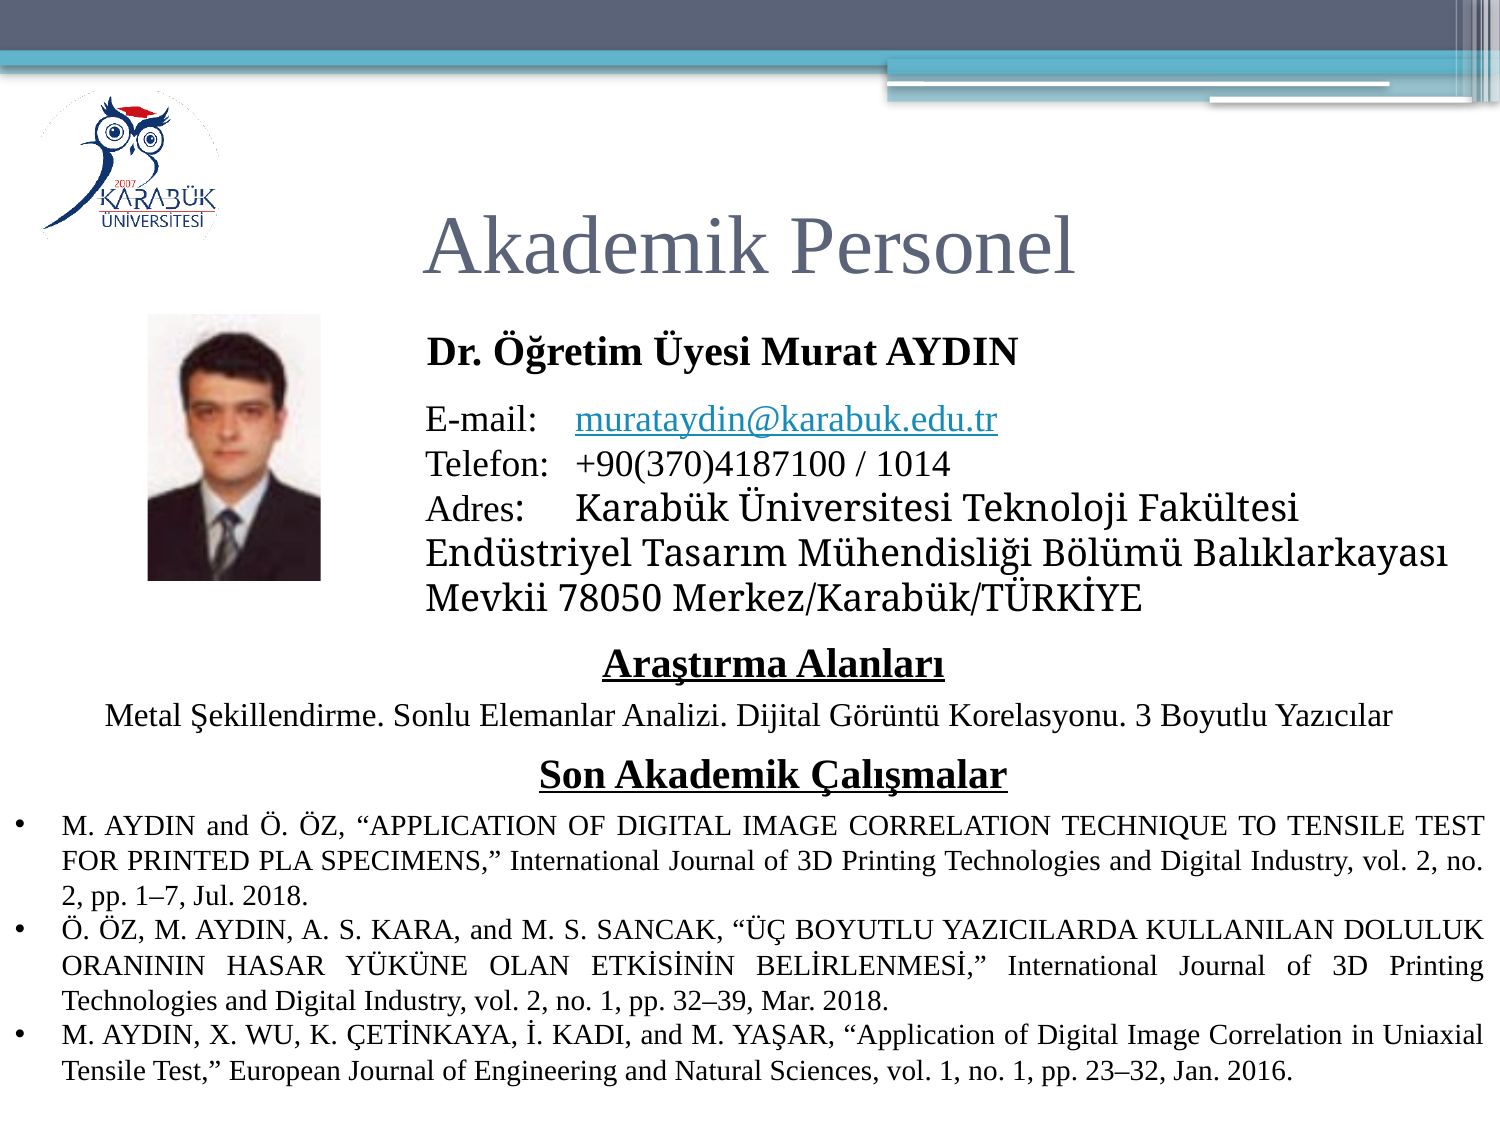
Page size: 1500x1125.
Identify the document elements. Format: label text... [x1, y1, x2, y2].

title Akademik Personel [75, 152, 1425, 328]
text_box Son Akademik Çalışmalar [140, 741, 1407, 798]
picture [40, 89, 219, 240]
text_box Metal Şekillendirme. Sonlu Elemanlar Analizi. Dijital Görüntü Korelasyonu. 3 Boyutlu Yazıcılar [0, 685, 1500, 741]
text_box Araştırma Alanları [140, 627, 1407, 685]
picture [147, 314, 321, 581]
text_box M. AYDIN and Ö. ÖZ, “APPLICATION OF DIGITAL IMAGE CORRELATION TECHNIQUE TO TENSILE TEST FOR PRINTED PLA SPECIMENS,” International Journal of 3D Printing Technologies and Digital Industry, vol. 2, no. 2, pp. 1–7, Jul. 2018. Ö. ÖZ, M. AYDIN, A. S. KARA, and M. S. SANCAK, “ÜÇ BOYUTLU YAZICILARDA KULLANILAN DOLULUK ORANININ HASAR YÜKÜNE OLAN ETKİSİNİN BELİRLENMESİ,” International Journal of 3D Printing Technologies and Digital Industry, vol. 2, no. 1, pp. 32–39, Mar. 2018. M. AYDIN, X. WU, K. ÇETİNKAYA, İ. KADI, and M. YAŞAR, “Application of Digital Image Correlation in Uniaxial Tensile Test,” European Journal of Engineering and Natural Sciences, vol. 1, no. 1, pp. 23–32, Jan. 2016. [0, 798, 1500, 1094]
text_box Dr. Öğretim Üyesi Murat AYDIN [412, 316, 1034, 382]
text_box E-mail: murataydin@karabuk.edu.tr Telefon: +90(370)4187100 / 1014 Adres: Karabük Üniversitesi Teknoloji Fakültesi Endüstriyel Tasarım Mühendisliği Bölümü Balıklarkayası Mevkii 78050 Merkez/Karabük/TÜRKİYE [410, 386, 1500, 672]
